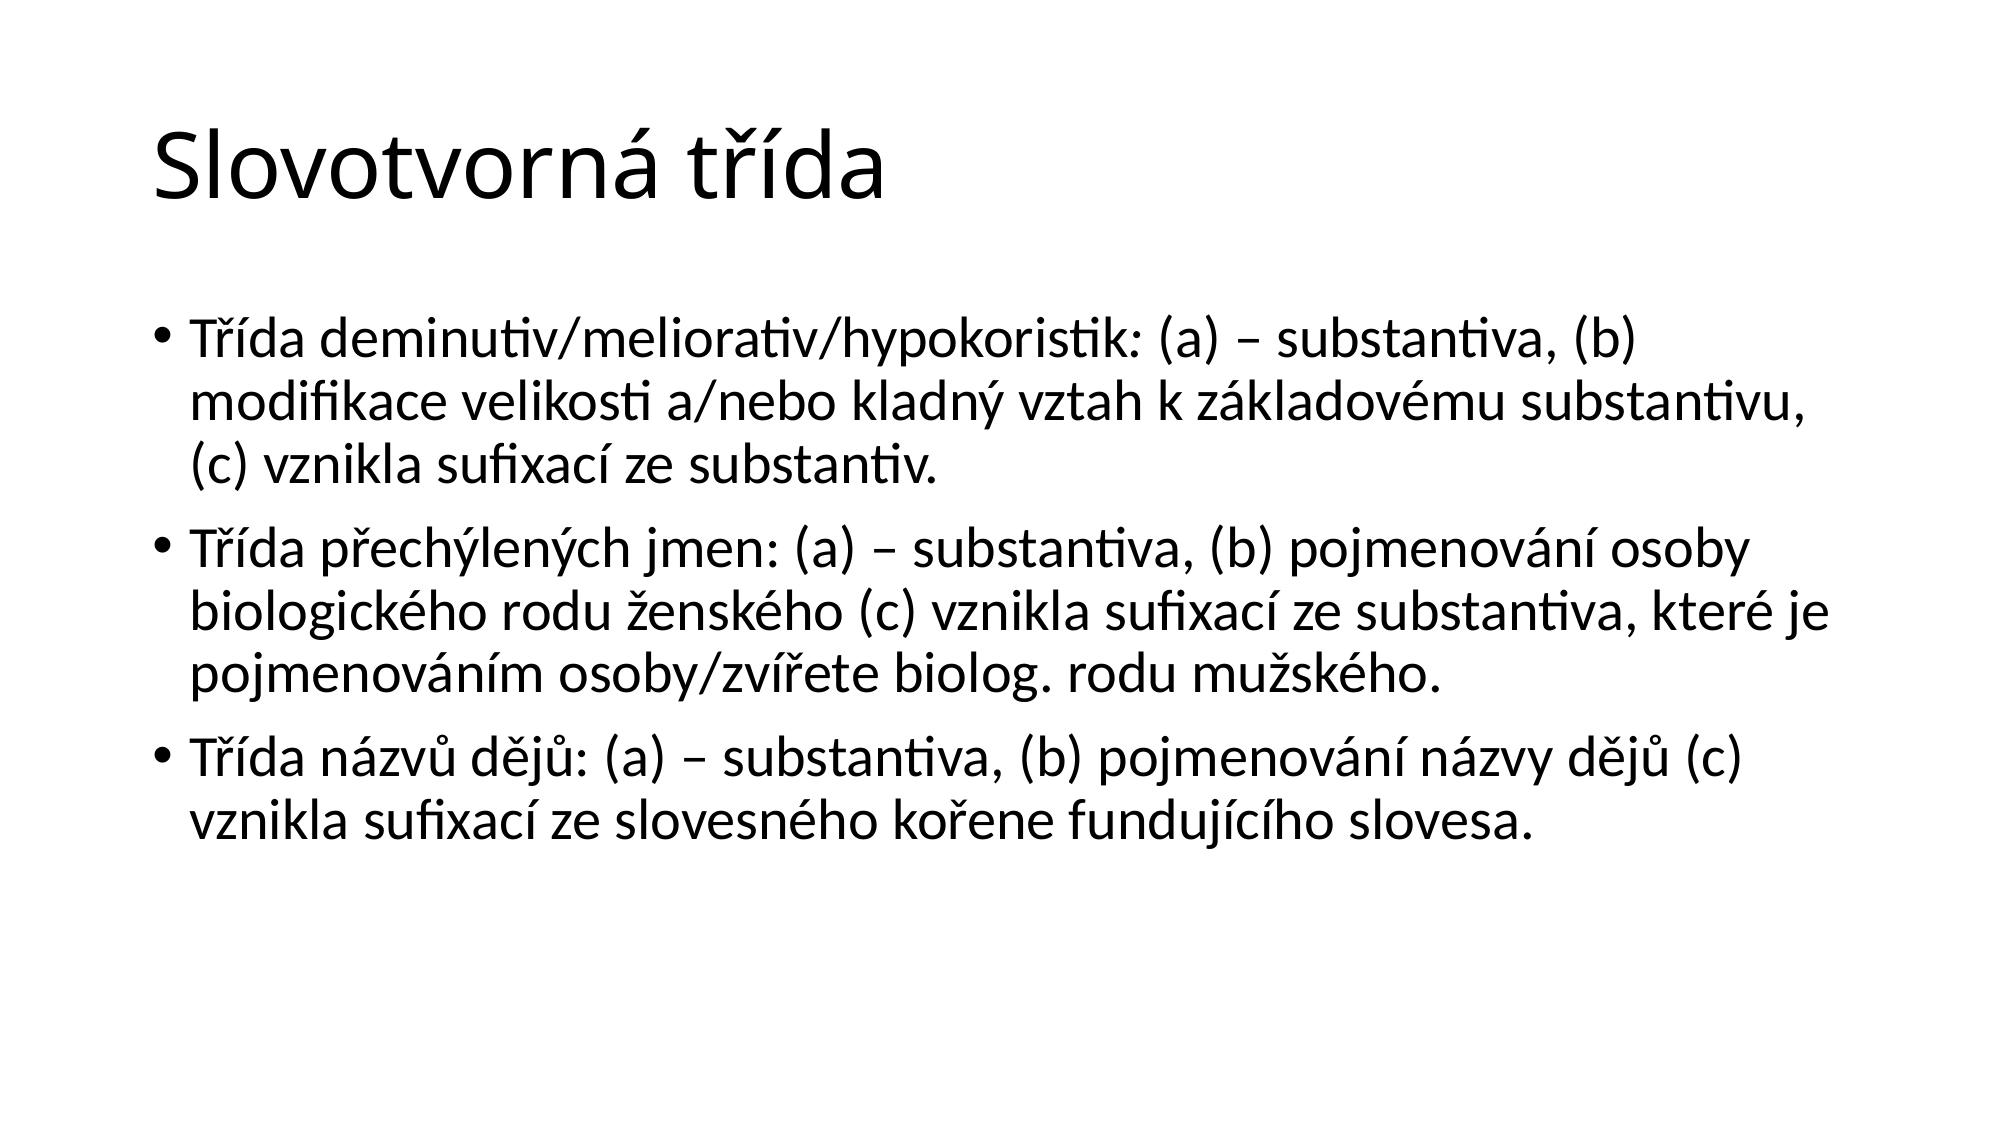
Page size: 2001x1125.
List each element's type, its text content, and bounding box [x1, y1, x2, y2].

list Třída deminutiv/meliorativ/hypokoristik: (a) – substantiva, (b) modifikace velikosti a/nebo kladný vztah k základovému substantivu, (c) vznikla sufixací ze substantiv. Třída přechýlených jmen: (a) – substantiva, (b) pojmenování osoby biologického rodu ženského (c) vznikla sufixací ze substantiva, které je pojmenováním osoby/zvířete biolog. rodu mužského. Třída názvů dějů: (a) – substantiva, (b) pojmenování názvy dějů (c) vznikla sufixací ze slovesného kořene fundujícího slovesa. [137, 299, 1863, 1014]
title Slovotvorná třída [137, 59, 1863, 278]
